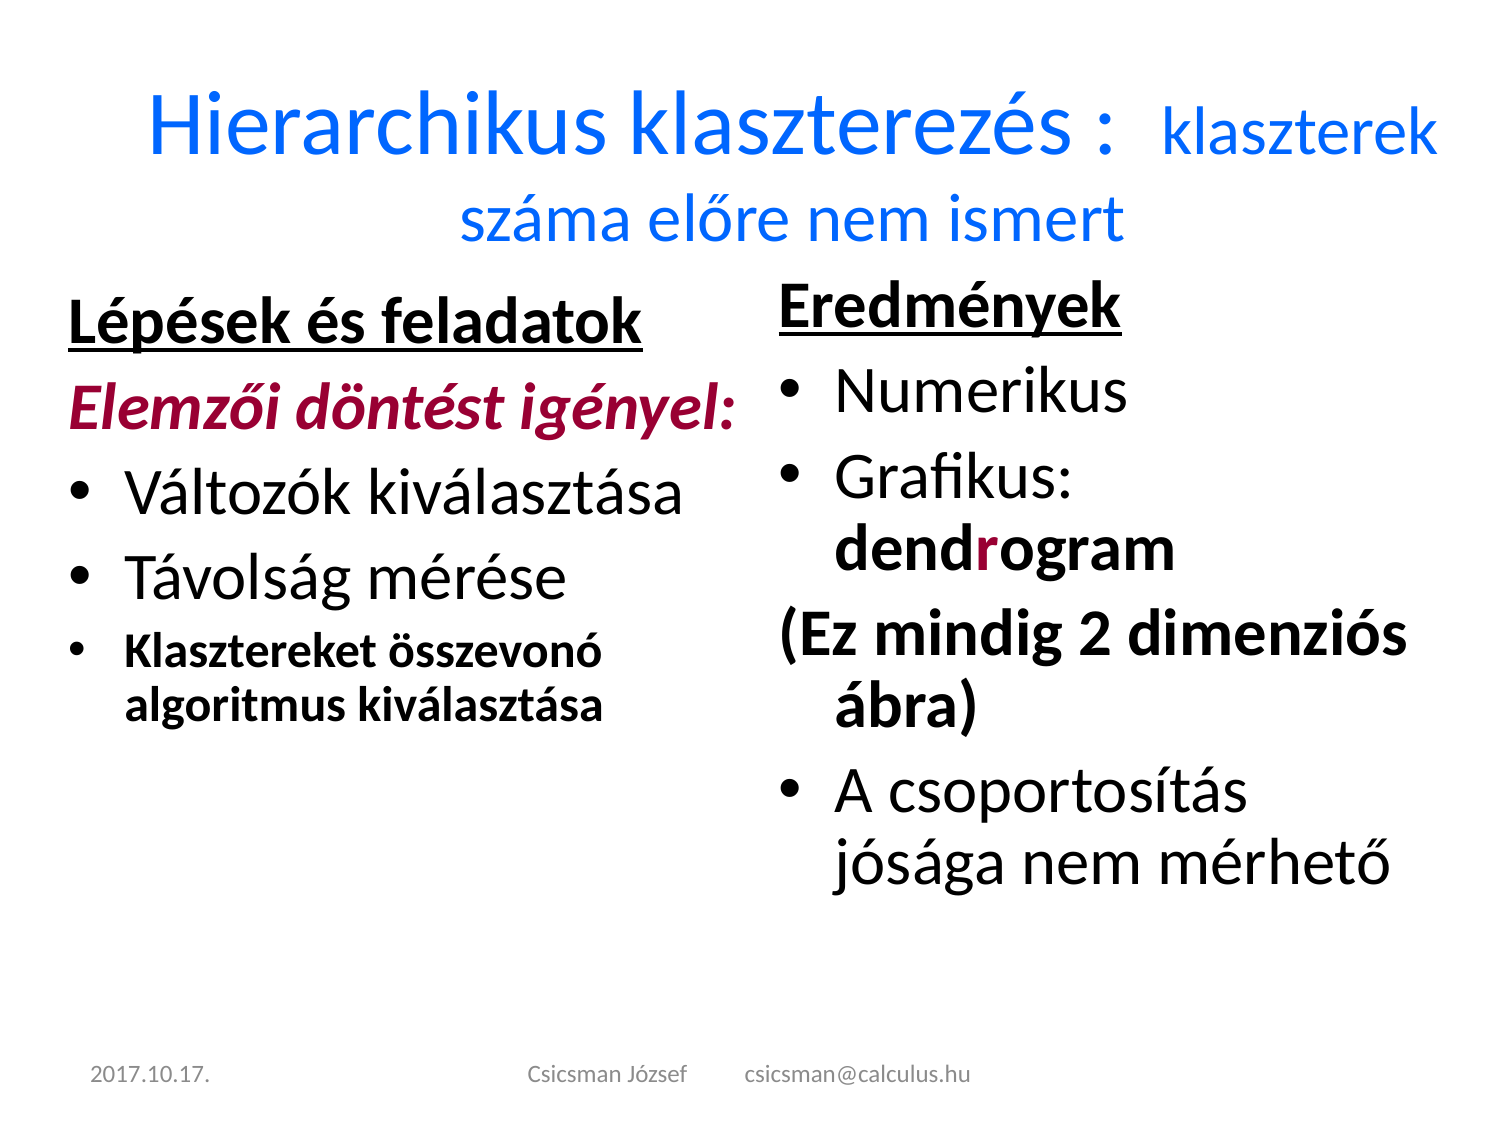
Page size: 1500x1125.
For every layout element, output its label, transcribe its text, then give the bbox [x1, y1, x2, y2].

list Lépések és feladatok Elemzői döntést igényel: Változók kiválasztása Távolság mérése Klasztereket összevonó algoritmus kiválasztása [53, 278, 762, 1000]
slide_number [75, 1042, 425, 1103]
title Hierarchikus klaszterezés : klaszterek száma előre nem ismert [123, 31, 1463, 288]
list Eredmények Numerikus Grafikus: dendrogram (Ez mindig 2 dimenziós ábra) A csoportosítás jósága nem mérhető [763, 262, 1425, 1005]
footer Csicsman József csicsman@calculus.hu [512, 1042, 988, 1103]
